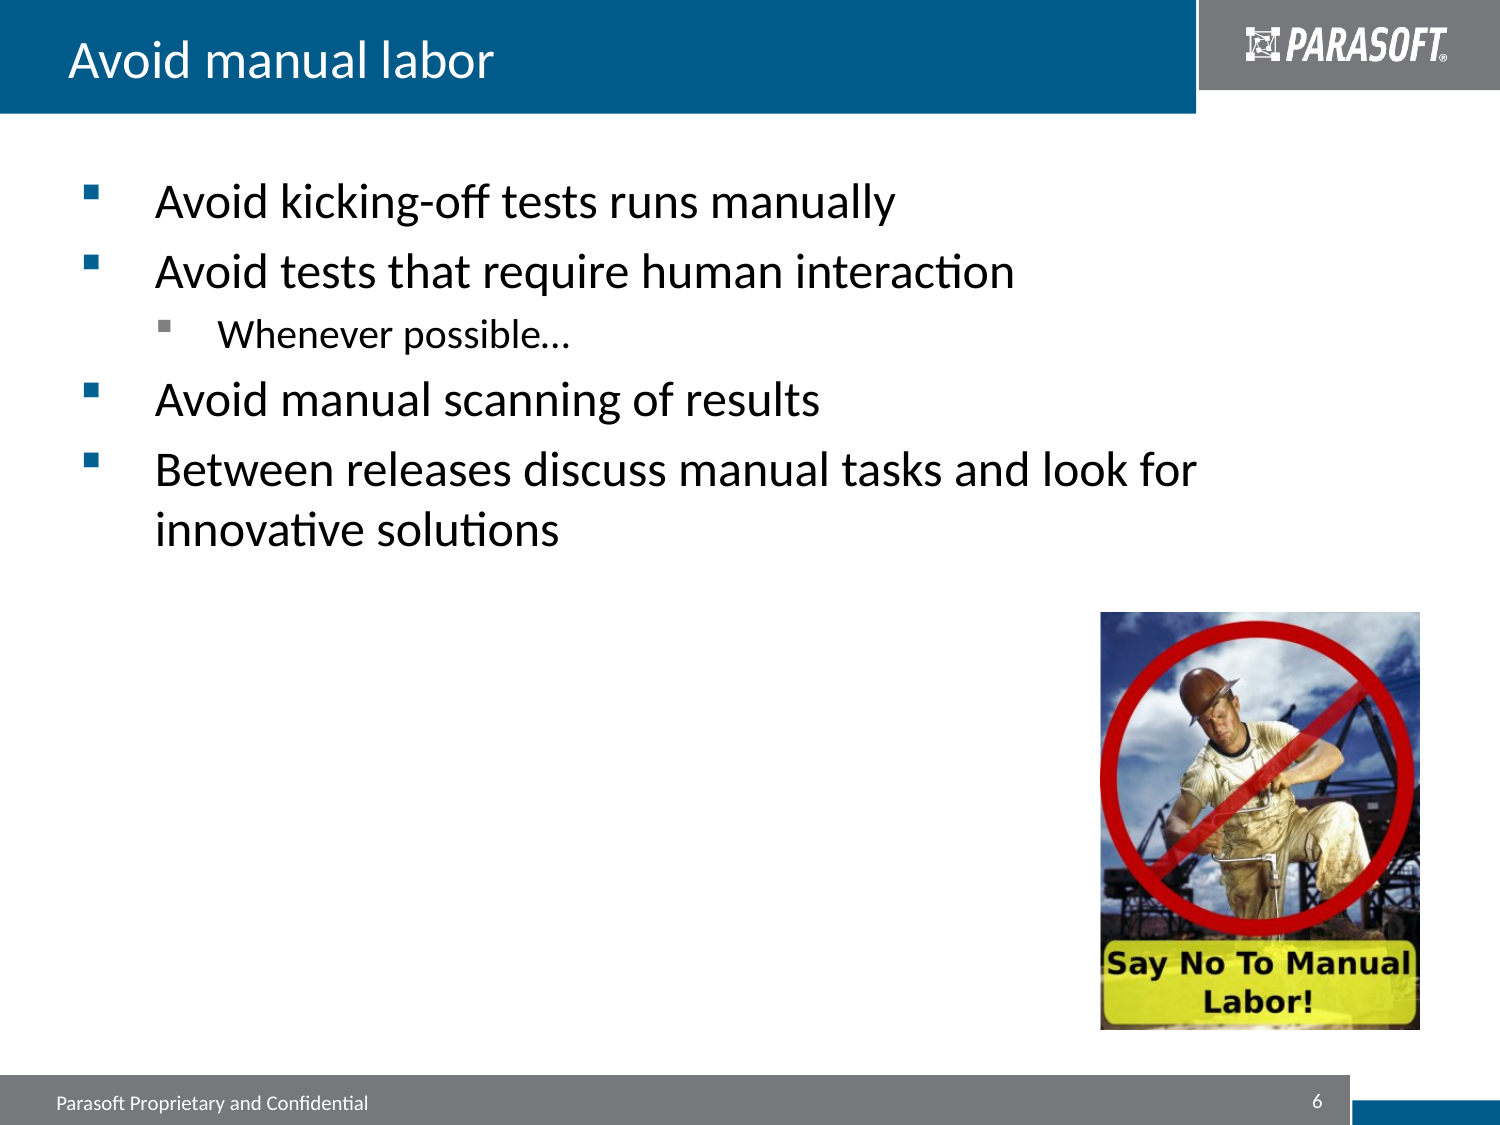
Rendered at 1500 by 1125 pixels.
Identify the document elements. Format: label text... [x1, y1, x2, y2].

picture [1099, 612, 1421, 1030]
footer Parasoft Proprietary and Confidential [40, 1082, 517, 1125]
picture [1239, 20, 1454, 68]
title Avoid manual labor [52, 0, 1152, 114]
list Avoid kicking-off tests runs manually Avoid tests that require human interaction Whenever possible… Avoid manual scanning of results Between releases discuss manual tasks and look for innovative solutions [64, 160, 1416, 980]
slide_number 6 [1235, 1079, 1338, 1124]
